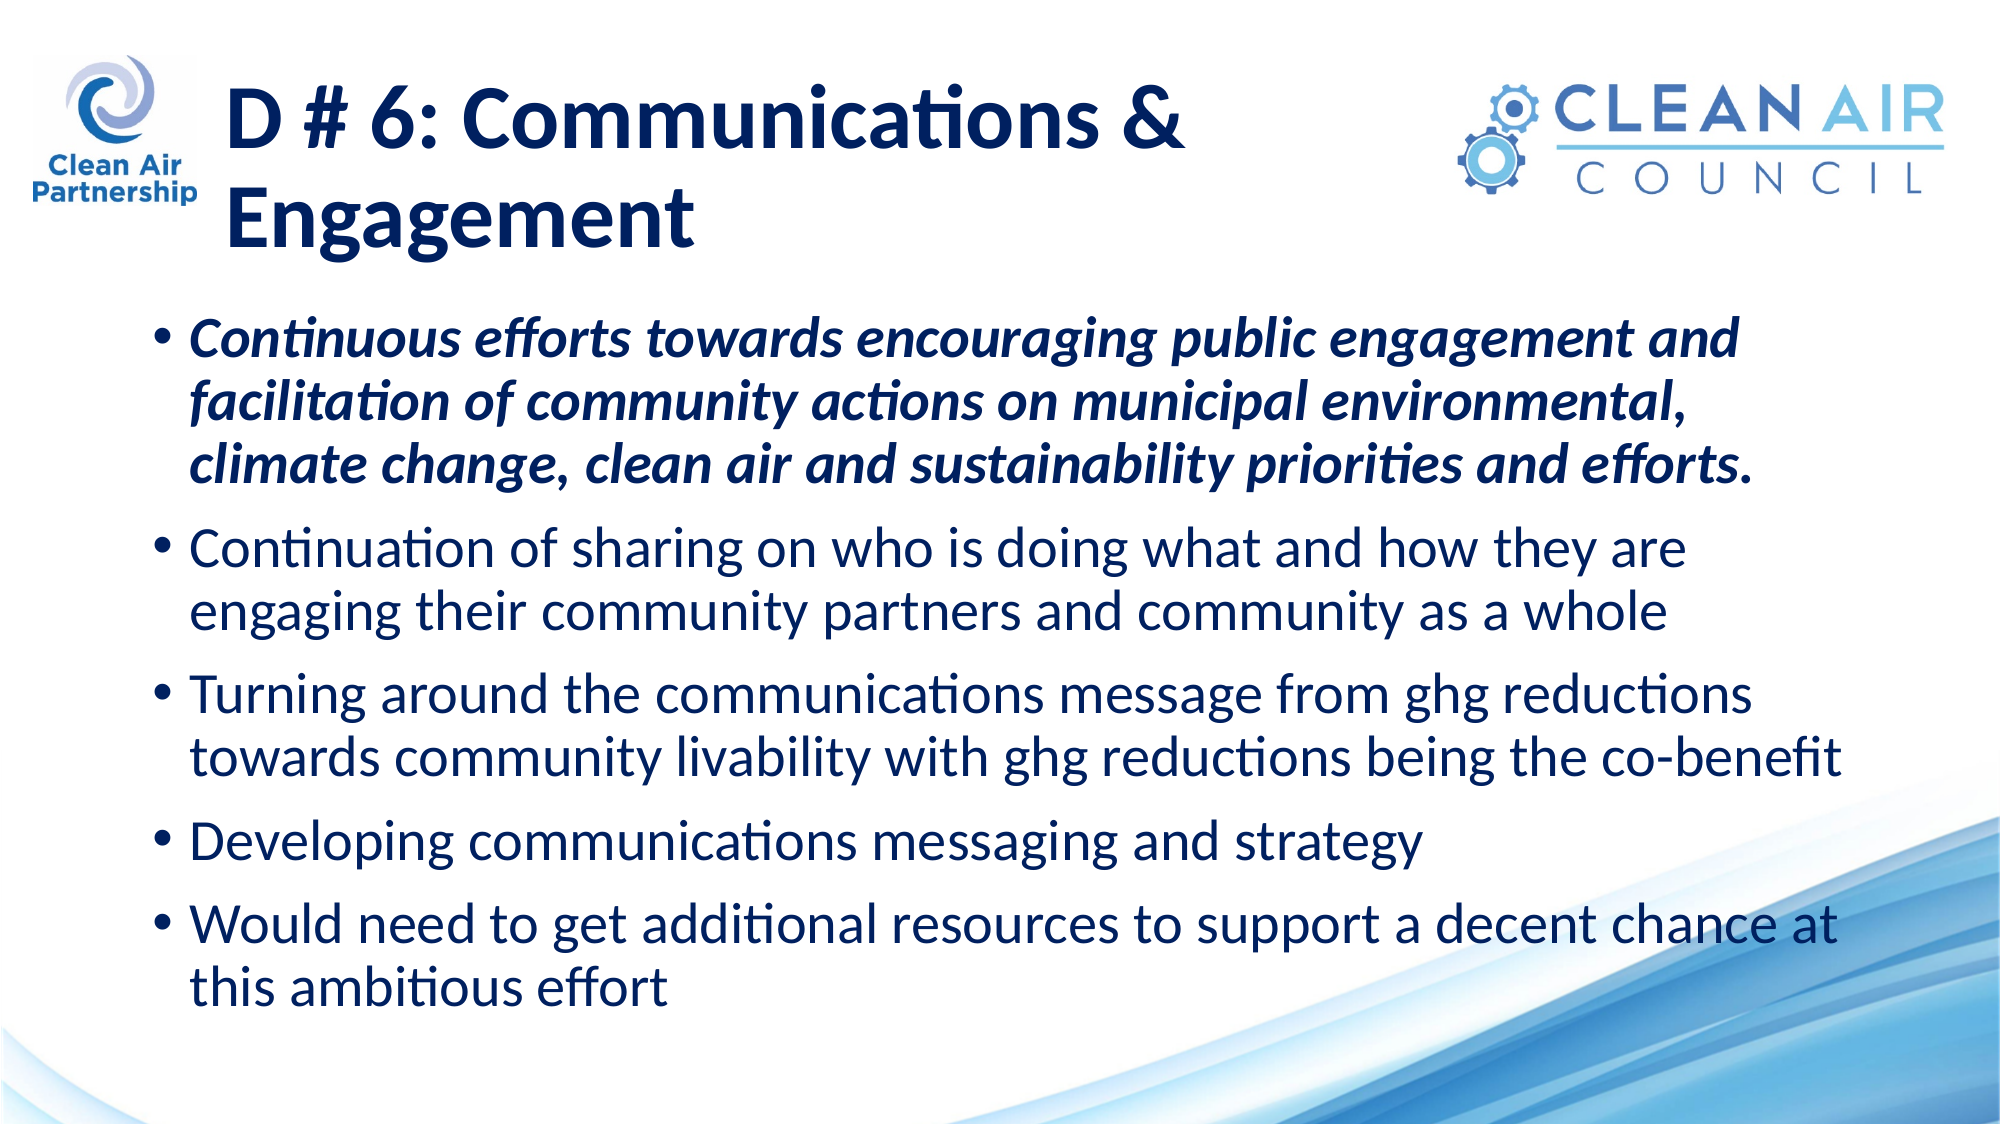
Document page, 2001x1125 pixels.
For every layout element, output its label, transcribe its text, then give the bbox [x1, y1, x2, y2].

picture [1432, 52, 1969, 231]
list Continuous efforts towards encouraging public engagement and facilitation of community actions on municipal environmental, climate change, clean air and sustainability priorities and efforts. Continuation of sharing on who is doing what and how they are engaging their community partners and community as a whole Turning around the communications message from ghg reductions towards community livability with ghg reductions being the co-benefit Developing communications messaging and strategy Would need to get additional resources to support a decent chance at this ambitious effort [137, 299, 1863, 1094]
picture [33, 55, 197, 206]
title D # 6: Communications & Engagement [209, 59, 1435, 278]
picture [0, 750, 2001, 1124]
